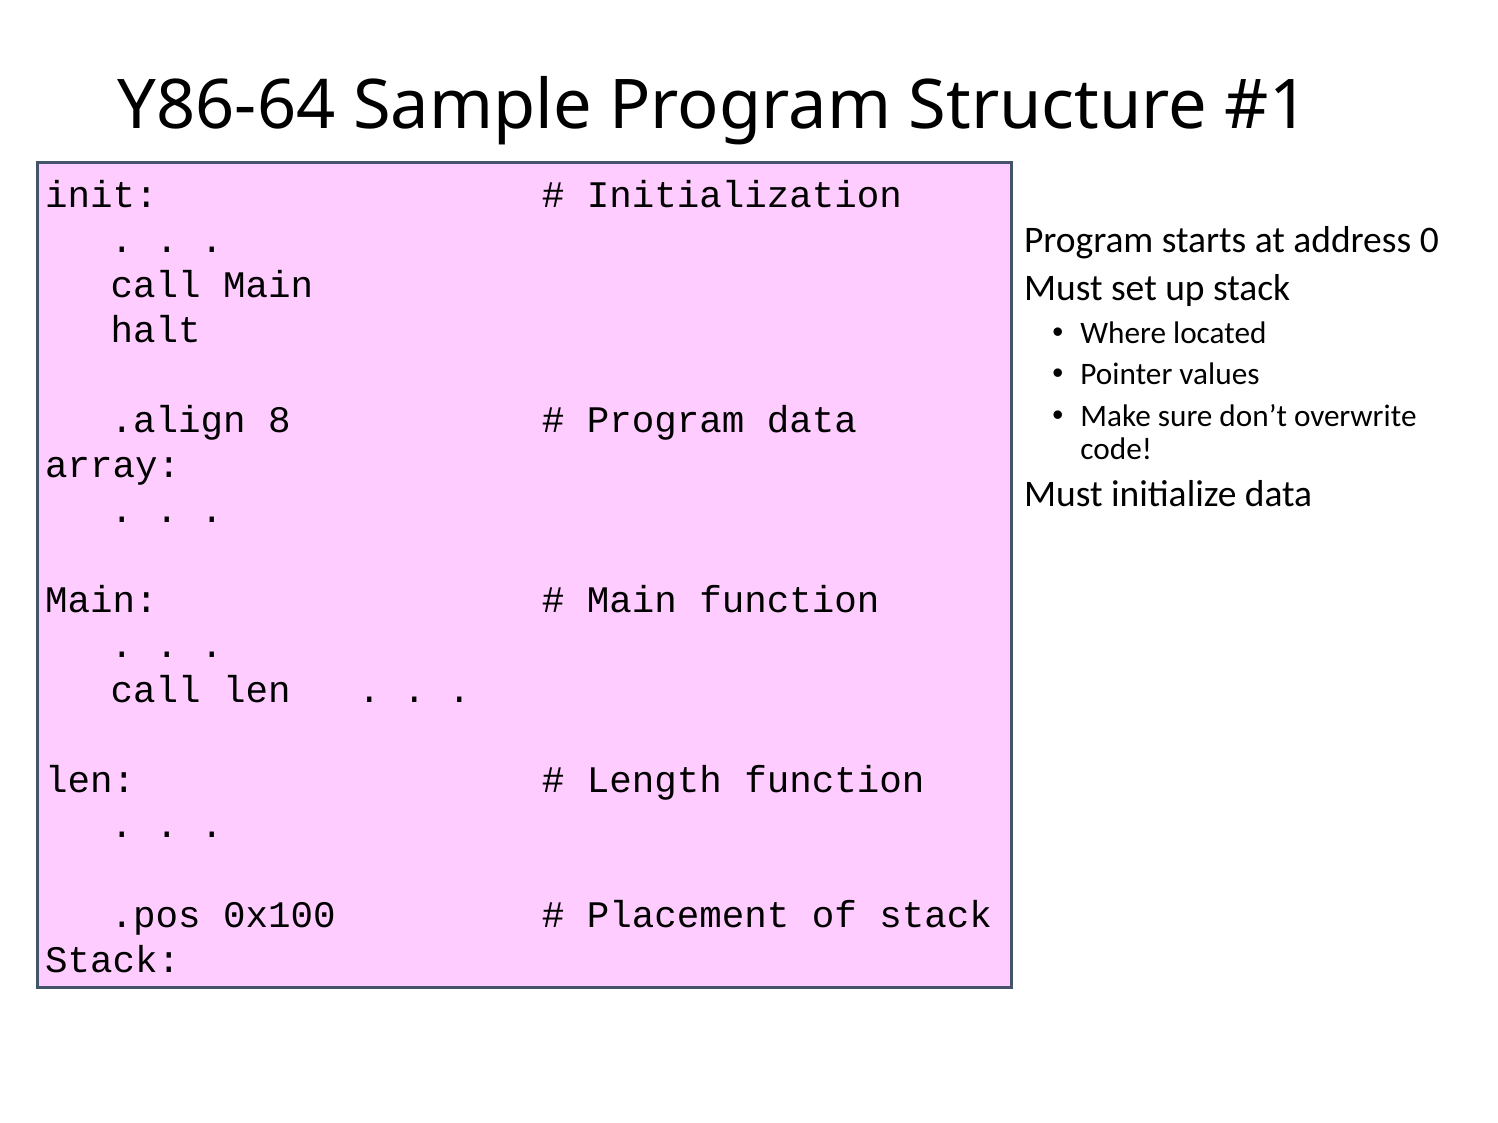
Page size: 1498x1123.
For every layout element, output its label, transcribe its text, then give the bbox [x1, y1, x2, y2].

list Program starts at address 0 Must set up stack Where located Pointer values Make sure don’t overwrite code! Must initialize data [924, 212, 1471, 1068]
text_box init: # Initialization . . . call Main halt .align 8 # Program data array: . . . Main: # Main function . . . call len . . . len: # Length function . . . .pos 0x100 # Placement of stack Stack: [37, 162, 1012, 988]
title Y86-64 Sample Program Structure #1 [102, 0, 1395, 212]
